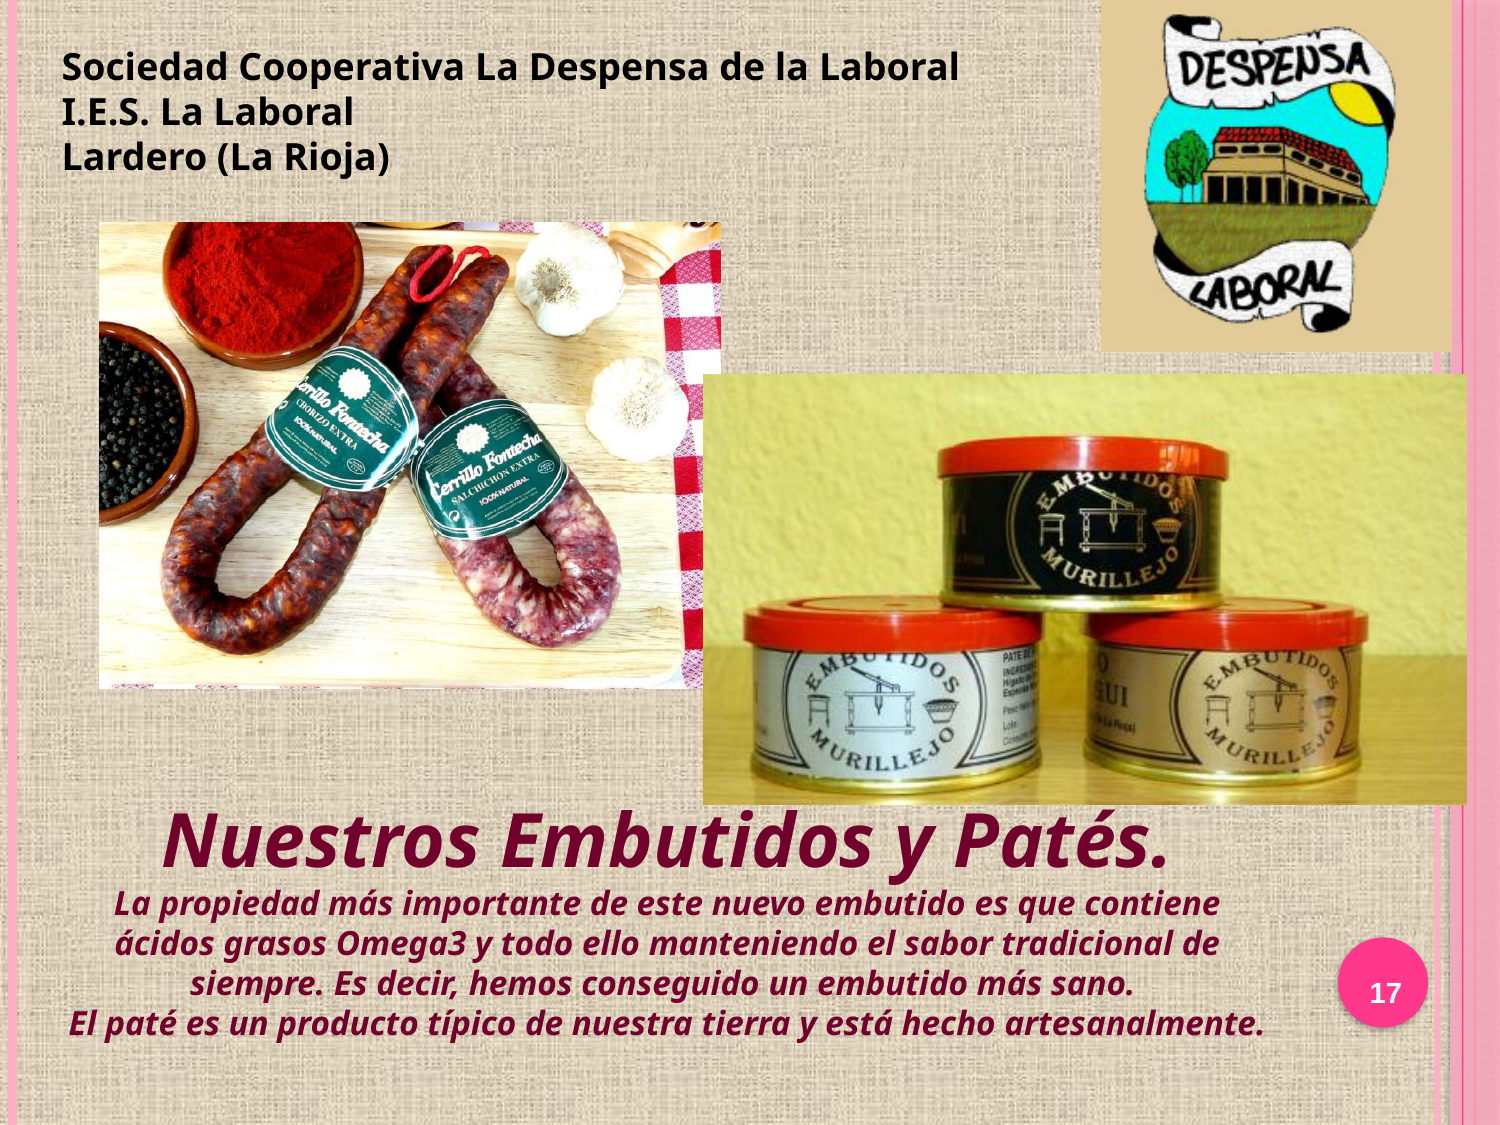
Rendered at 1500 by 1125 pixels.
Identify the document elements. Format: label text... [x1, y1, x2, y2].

picture [18, 0, 1467, 1125]
picture [0, 0, 7, 1125]
text_box [725, 231, 1223, 373]
text_box [76, 231, 697, 785]
text_box Nuestros Embutidos y Patés. La propiedad más importante de este nuevo embutido es que contiene ácidos grasos Omega3 y todo ello manteniendo el sabor tradicional de siempre. Es decir, hemos conseguido un embutido más sano. El paté es un producto típico de nuestra tierra y está hecho artesanalmente. [46, 785, 1289, 1050]
slide_number 17 [1335, 949, 1436, 1035]
text_box Sociedad Cooperativa La Despensa de la Laboral I.E.S. La Laboral Lardero (La Rioja) [46, 35, 1096, 185]
